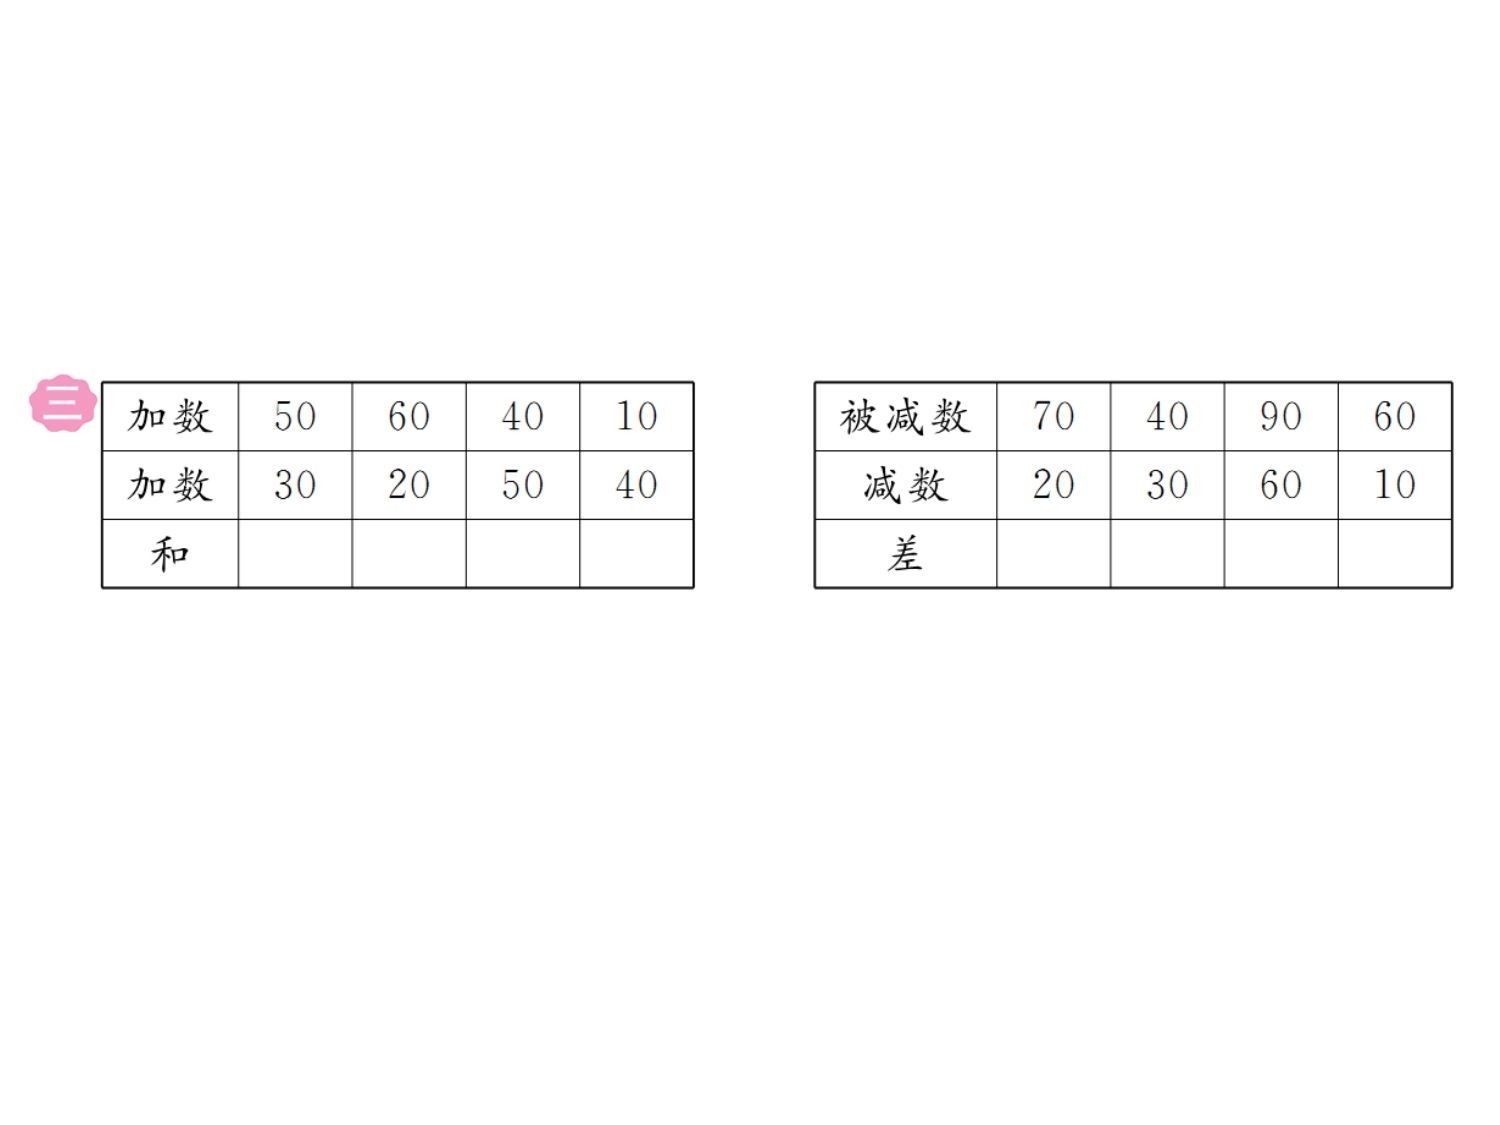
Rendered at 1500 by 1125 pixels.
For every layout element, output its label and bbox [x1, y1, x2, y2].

picture [17, 361, 1489, 607]
